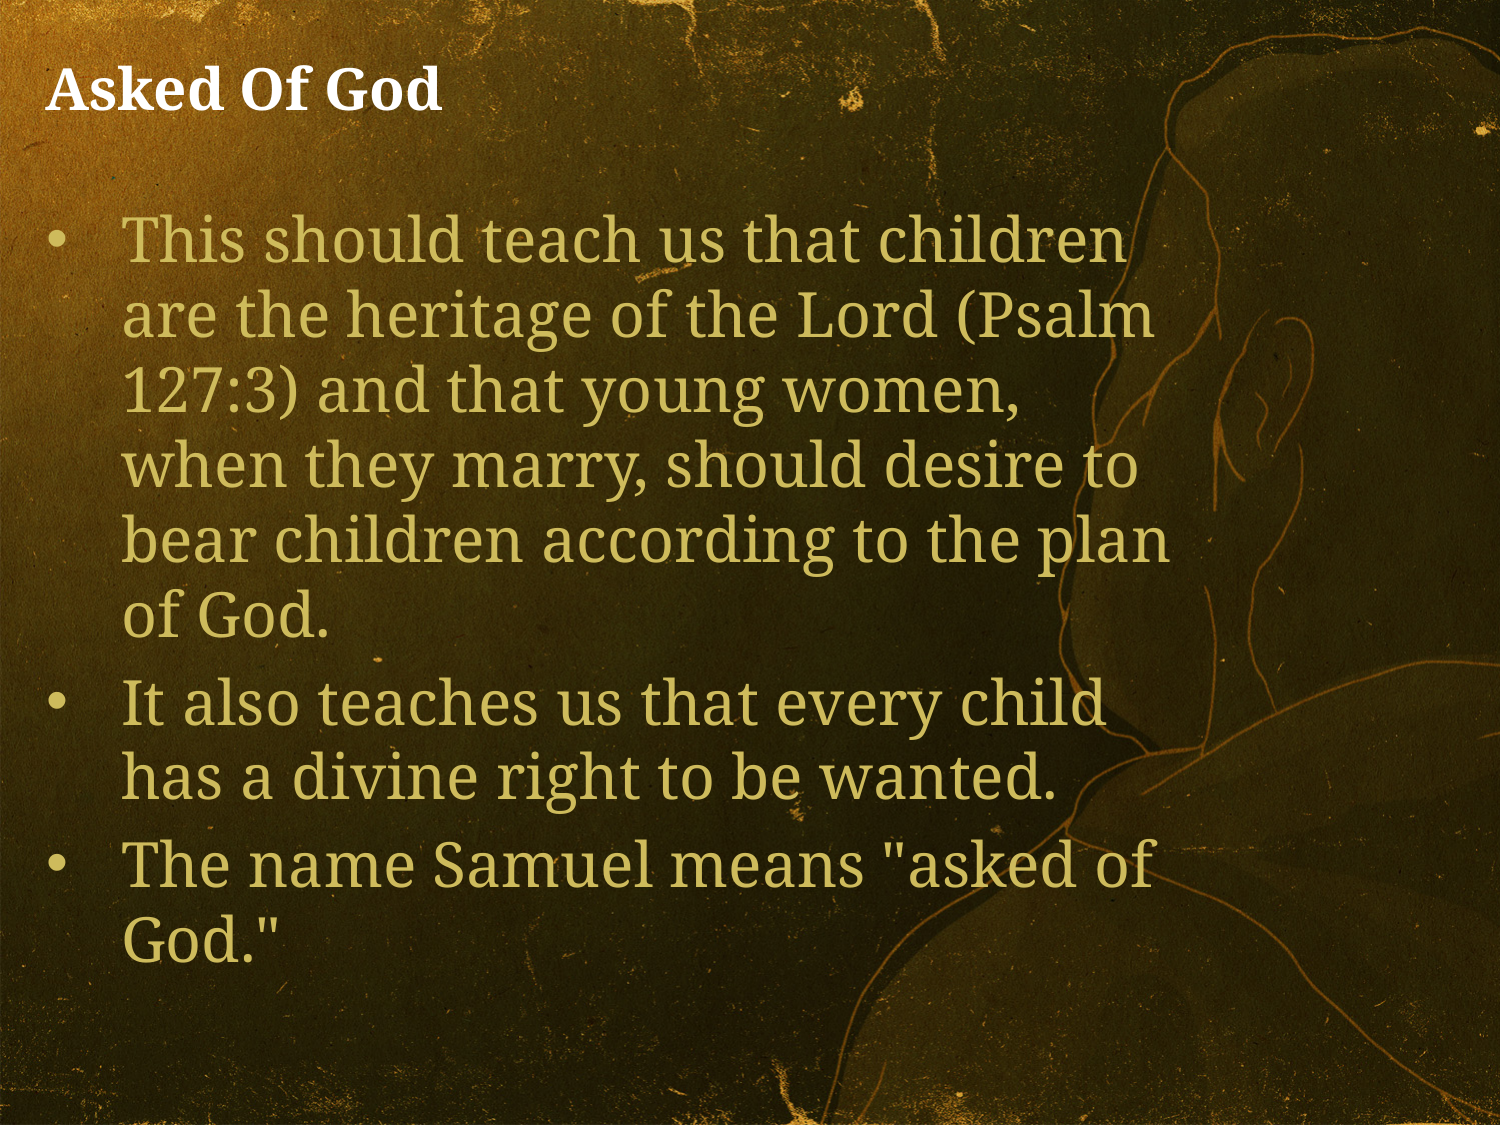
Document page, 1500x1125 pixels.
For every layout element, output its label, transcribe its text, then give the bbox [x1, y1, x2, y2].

list This should teach us that children are the heritage of the Lord (Psalm 127:3) and that young women, when they marry, should desire to bear children according to the plan of God. It also teaches us that every child has a divine right to be wanted. The name Samuel means "asked of God." [30, 130, 1213, 1045]
text_box Asked Of God [30, 44, 1444, 130]
picture [0, 0, 1500, 1125]
